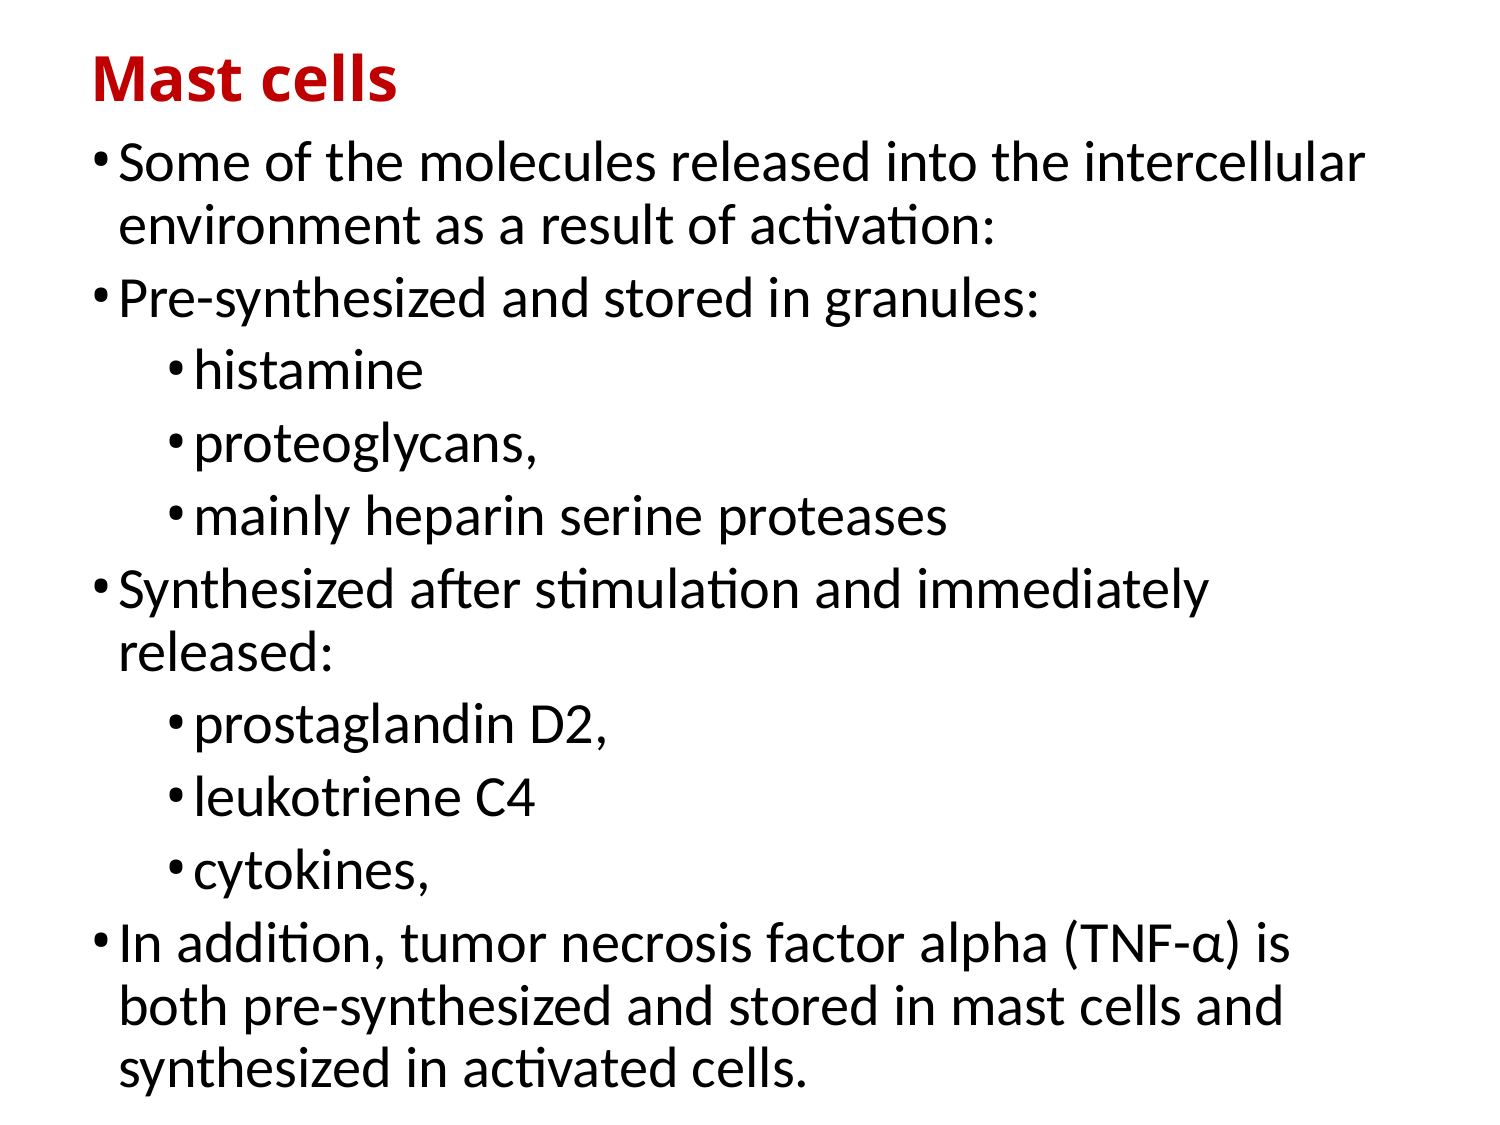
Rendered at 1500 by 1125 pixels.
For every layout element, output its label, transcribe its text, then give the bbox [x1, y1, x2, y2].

text_box Some of the molecules released into the intercellular environment as a result of activation: Pre-synthesized and stored in granules: histamine proteoglycans, mainly heparin serine proteases Synthesized after stimulation and immediately released: prostaglandin D2, leukotriene C4 cytokines, In addition, tumor necrosis factor alpha (TNF-α) is both pre-synthesized and stored in mast cells and synthesized in activated cells. [87, 120, 1383, 1100]
title Mast cells [87, 36, 456, 120]
